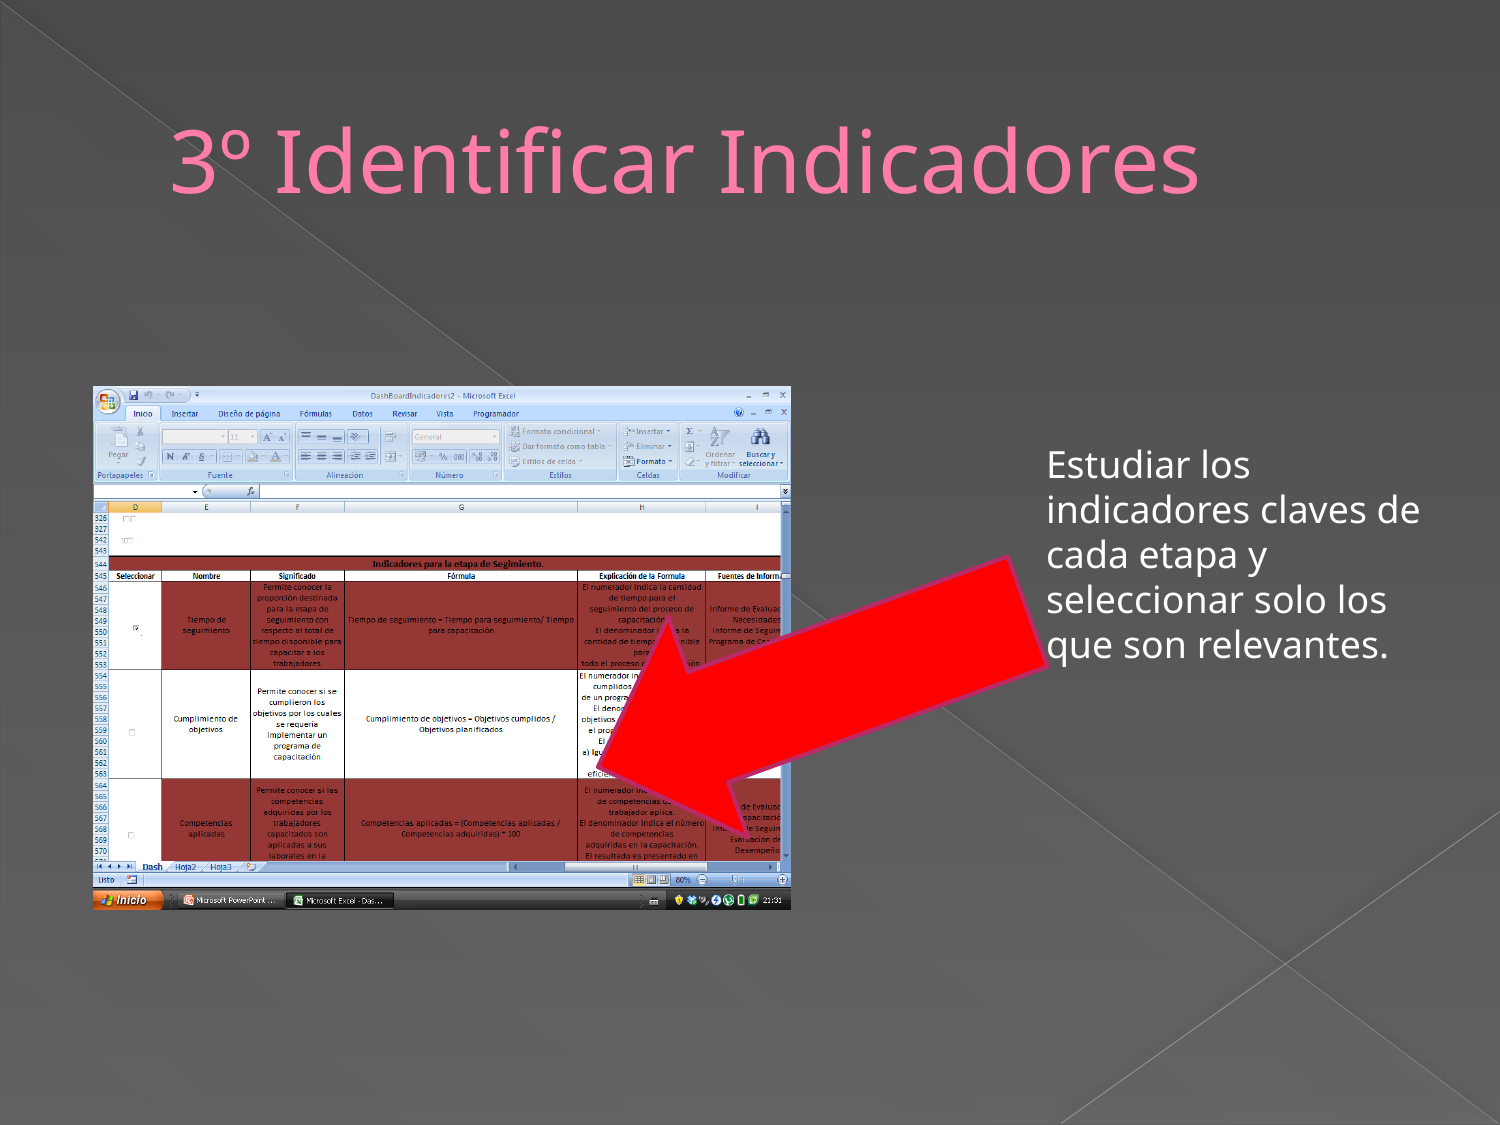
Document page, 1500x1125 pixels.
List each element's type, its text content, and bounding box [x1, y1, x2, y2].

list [93, 386, 791, 910]
title 3º Identificar Indicadores [75, 43, 1425, 274]
text_box [795, 554, 1034, 761]
text_box Estudiar los indicadores claves de cada etapa y seleccionar solo los que son relevantes. [1031, 433, 1454, 674]
